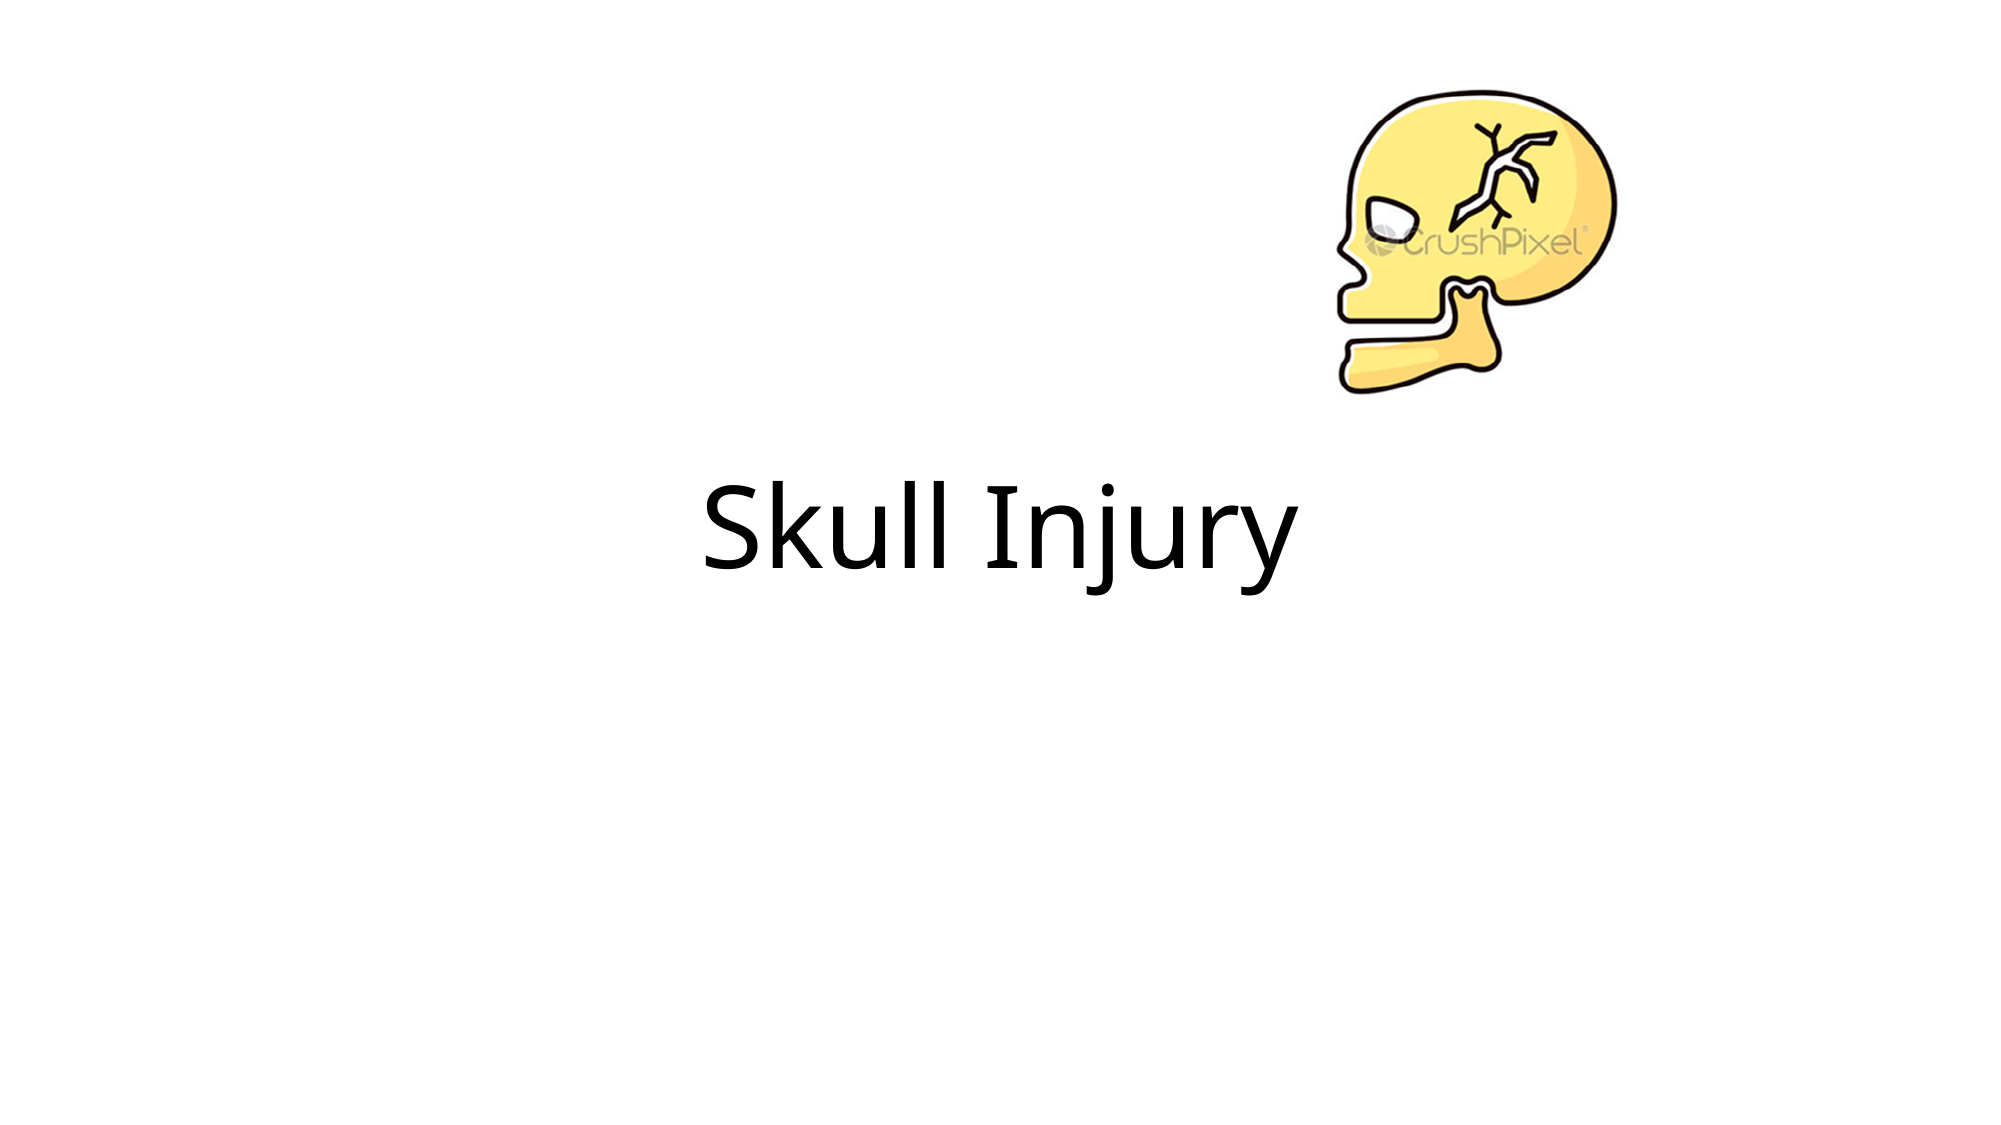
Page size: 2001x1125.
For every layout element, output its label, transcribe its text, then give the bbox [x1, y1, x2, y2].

title Skull Injury [324, 437, 1675, 625]
picture [1249, 24, 1704, 459]
